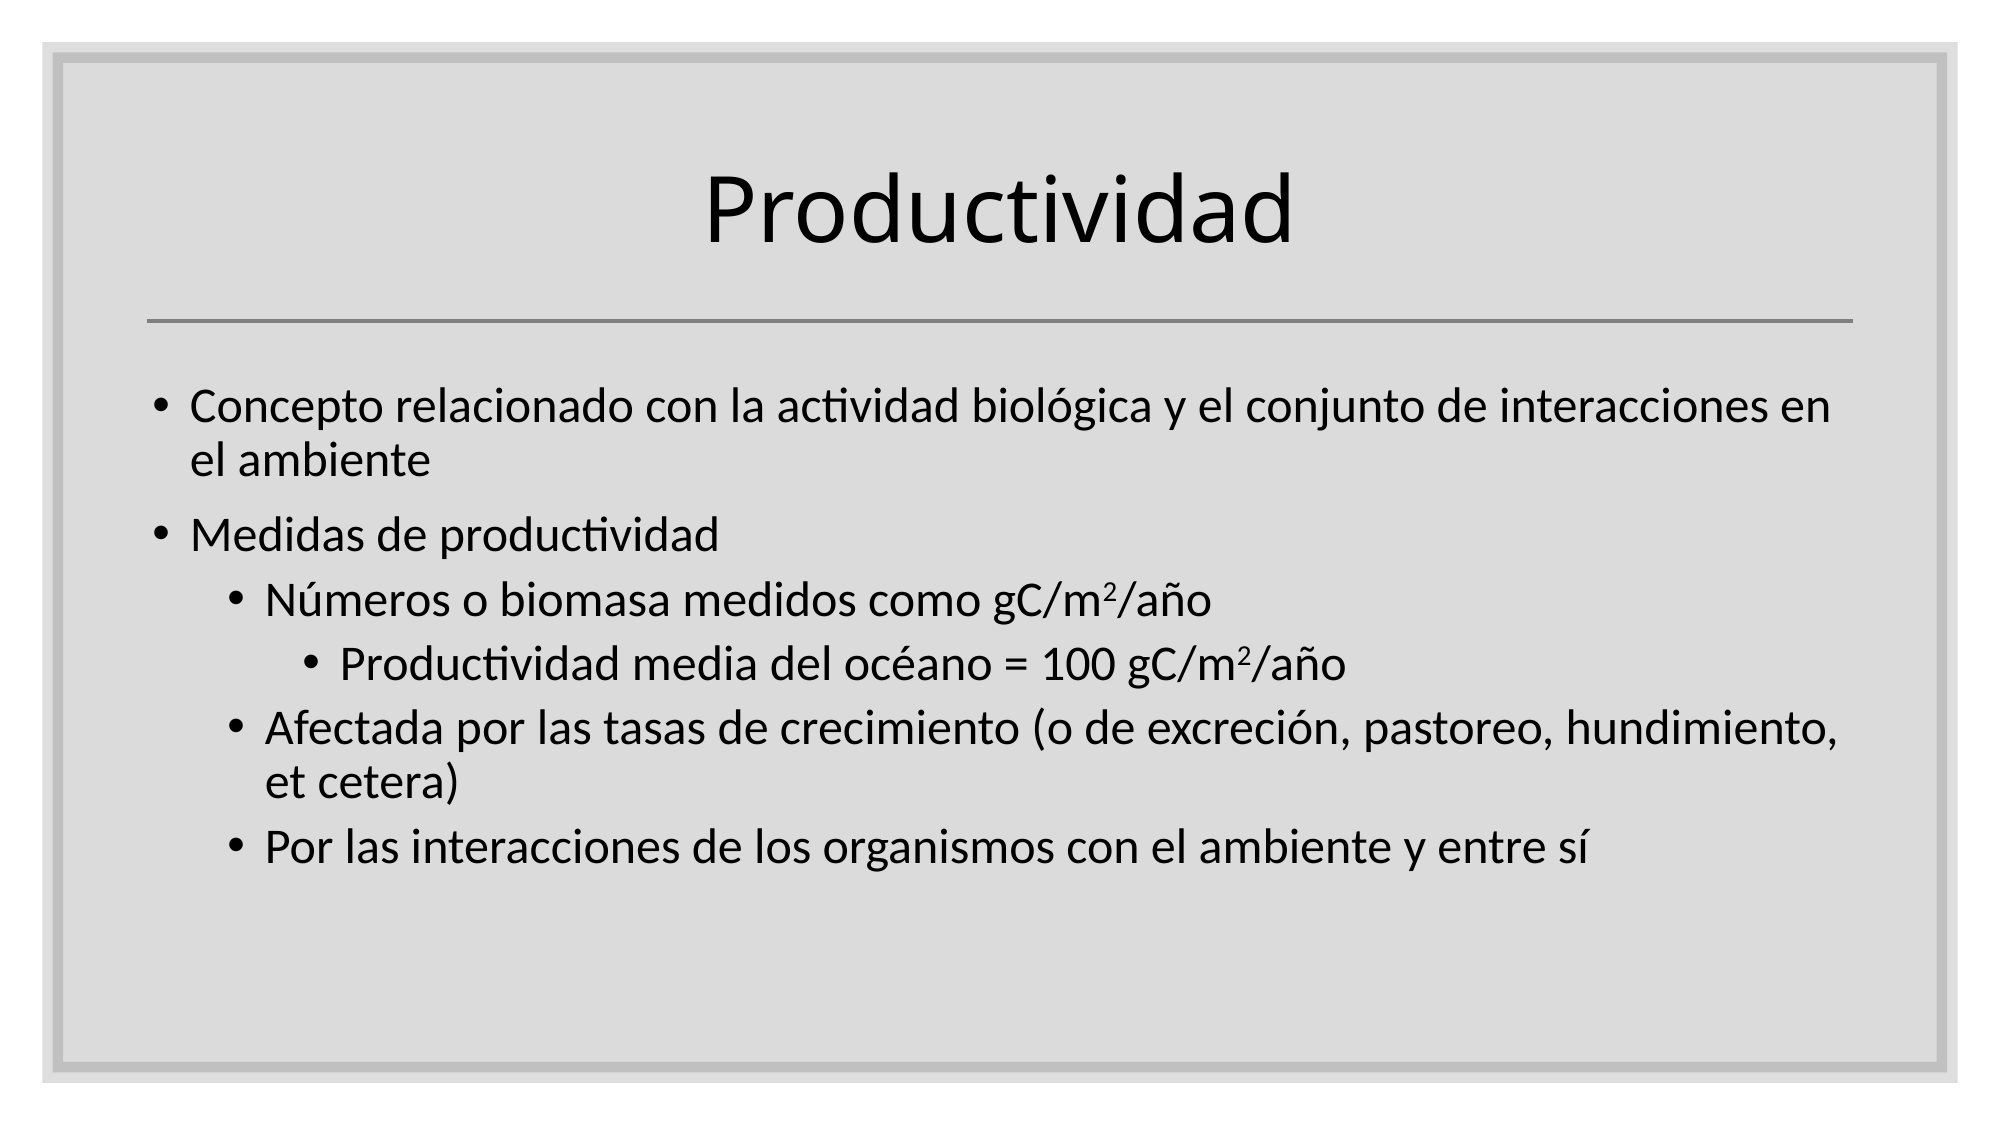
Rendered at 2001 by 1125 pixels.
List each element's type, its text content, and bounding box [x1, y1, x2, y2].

text_box [52, 51, 1948, 1073]
title Productividad [137, 103, 1863, 322]
list Concepto relacionado con la actividad biológica y el conjunto de interacciones en el ambiente Medidas de productividad Números o biomasa medidos como gC/m2/año Productividad media del océano = 100 gC/m2/año Afectada por las tasas de crecimiento (o de excreción, pastoreo, hundimiento, et cetera) Por las interacciones de los organismos con el ambiente y entre sí [137, 372, 1863, 973]
